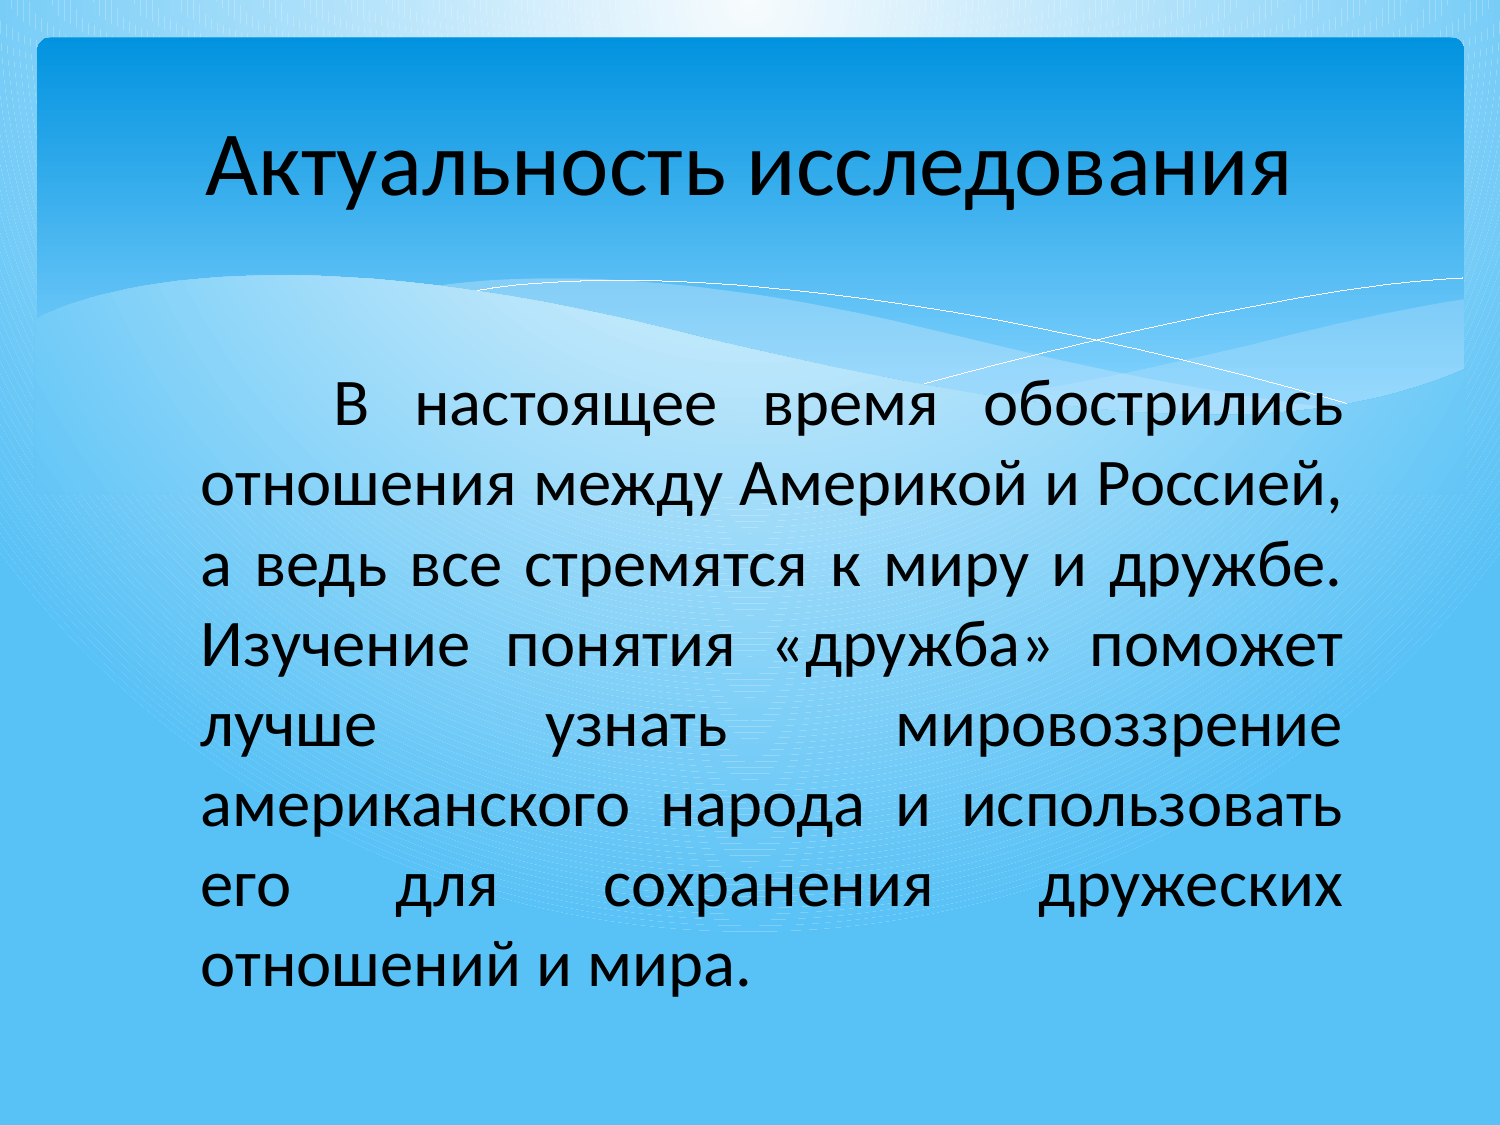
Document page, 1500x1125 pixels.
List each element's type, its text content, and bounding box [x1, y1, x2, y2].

title Актуальность исследования [75, 55, 1425, 261]
list В настоящее время обострились отношения между Америкой и Россией, а ведь все стремятся к миру и дружбе. Изучение понятия «дружба» поможет лучше узнать мировоззрение американского народа и использовать его для сохранения дружеских отношений и мира. [140, 351, 1360, 1032]
